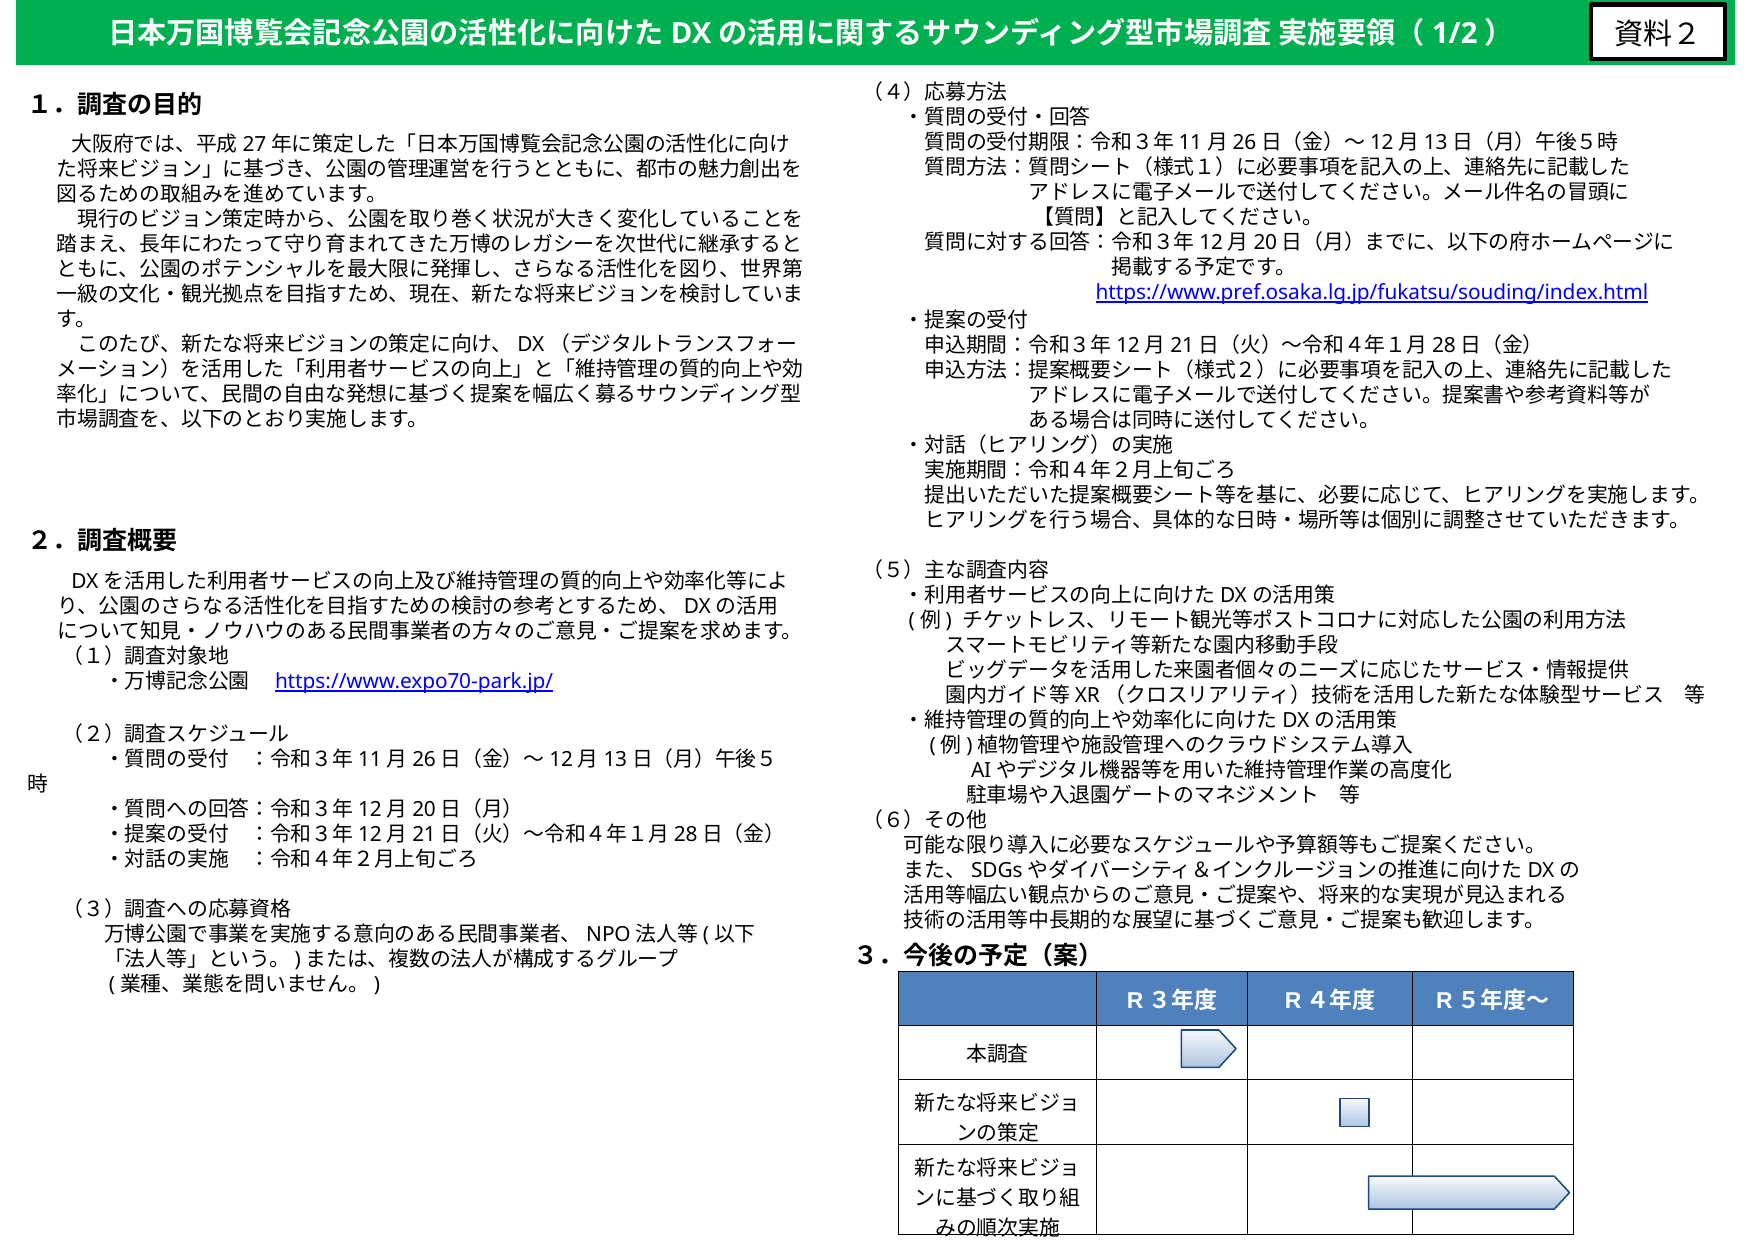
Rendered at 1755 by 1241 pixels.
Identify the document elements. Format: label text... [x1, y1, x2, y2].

text_box ２．調査概要 DXを活用した利用者サービスの向上及び維持管理の質的向上や効率化等により、公園のさらなる活性化を目指すための検討の参考とするため、DXの活用について知見・ノウハウのある民間事業者の方々のご意見・ご提案を求めます。 （１）調査対象地 ・万博記念公園 https://www.expo70-park.jp/ （２）調査スケジュール ・質問の受付 ：令和３年11月26日（金）～12月13日（月）午後５時 ・質問への回答：令和３年12月20日（月） ・提案の受付 ：令和３年12月21日（火）～令和４年１月28日（金） ・対話の実施 ：令和４年２月上旬ごろ （３）調査への応募資格 万博公園で事業を実施する意向のある民間事業者、NPO法人等(以下 「法人等」という。)または、複数の法人が構成するグループ (業種、業態を問いません。) [27, 525, 798, 996]
text_box ３．今後の予定（案） [853, 939, 1657, 970]
text_box １．調査の目的 大阪府では、平成27年に策定した「日本万国博覧会記念公園の活性化に向けた将来ビジョン」に基づき、公園の管理運営を行うとともに、都市の魅力創出を図るための取組みを進めています。 現行のビジョン策定時から、公園を取り巻く状況が大きく変化していることを踏まえ、長年にわたって守り育まれてきた万博のレガシーを次世代に継承するとともに、公園のポテンシャルを最大限に発揮し、さらなる活性化を図り、世界第一級の文化・観光拠点を目指すため、現在、新たな将来ビジョンを検討しています。 このたび、新たな将来ビジョンの策定に向け、DX（デジタルトランスフォーメーション）を活用した「利用者サービスの向上」と「維持管理の質的向上や効率化」について、民間の自由な発想に基づく提案を幅広く募るサウンディング型市場調査を、以下のとおり実施します。 [27, 88, 805, 431]
table_header R４年度 [1248, 972, 1412, 1025]
table_cell [1413, 1080, 1573, 1144]
text_box 日本万国博覧会記念公園の活性化に向けたDXの活用に関するサウンディング型市場調査 実施要領（1/2） [15, 6, 1589, 57]
text_box [1338, 1096, 1371, 1129]
text_box [1366, 1174, 1572, 1212]
text_box [14, 0, 1737, 67]
text_box 資料２ [1589, 2, 1727, 61]
table_cell 新たな将来ビジョンの策定 [899, 1080, 1096, 1144]
table_cell [1097, 1080, 1247, 1144]
table_cell [1248, 1145, 1412, 1234]
table_cell [1413, 1145, 1573, 1234]
text_box （４）応募方法 ・質問の受付・回答 質問の受付期限：令和３年11月26日（金）～12月13日（月）午後５時 質問方法：質問シート（様式１）に必要事項を記入の上、連絡先に記載した アドレスに電子メールで送付してください。メール件名の冒頭に 【質問】と記入してください。 質問に対する回答：令和３年12月20日（月）までに、以下の府ホームページに 掲載する予定です。 https://www.pref.osaka.lg.jp/fukatsu/souding/index.html ・提案の受付 申込期間：令和３年12月21日（火）～令和４年１月28日（金） 申込方法：提案概要シート（様式２）に必要事項を記入の上、連絡先に記載した アドレスに電子メールで送付してください。提案書や参考資料等が ある場合は同時に送付してください。 ・対話（ヒアリング）の実施 実施期間：令和４年２月上旬ごろ 提出いただいた提案概要シート等を基に、必要に応じて、ヒアリングを実施します。 ヒアリングを行う場合、具体的な日時・場所等は個別に調整させていただきます。 （５）主な調査内容 ・利用者サービスの向上に向けたDXの活用策 (例) チケットレス、リモート観光等ポストコロナに対応した公園の利用方法 スマートモビリティ等新たな園内移動手段 ビッグデータを活用した来園者個々のニーズに応じたサービス・情報提供 園内ガイド等XR（クロスリアリティ）技術を活用した新たな体験型サービス 等 ・維持管理の質的向上や効率化に向けたDXの活用策 (例)植物管理や施設管理へのクラウドシステム導入 AIやデジタル機器等を用いた維持管理作業の高度化 駐車場や入退園ゲートのマネジメント 等 （６）その他 可能な限り導入に必要なスケジュールや予算額等もご提案ください。 また、SDGsやダイバーシティ＆インクルージョンの推進に向けたDXの 活用等幅広い観点からのご意見・ご提案や、将来的な実現が見込まれる 技術の活用等中長期的な展望に基づくご意見・ご提案も歓迎します。 [841, 53, 1716, 932]
table_header R３年度 [1097, 972, 1247, 1025]
table_cell [1248, 1026, 1412, 1079]
table_cell [1248, 1080, 1412, 1144]
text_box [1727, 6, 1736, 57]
text_box [1179, 1027, 1238, 1070]
table_cell 本調査 [899, 1026, 1096, 1079]
table_header [899, 972, 1096, 1025]
table_header R５年度～ [1413, 972, 1573, 1025]
table_cell [1097, 1145, 1247, 1234]
table_cell 新たな将来ビジョンに基づく取り組みの順次実施 [899, 1145, 1096, 1234]
table_cell [1413, 1026, 1573, 1079]
table_cell [1097, 1026, 1247, 1079]
